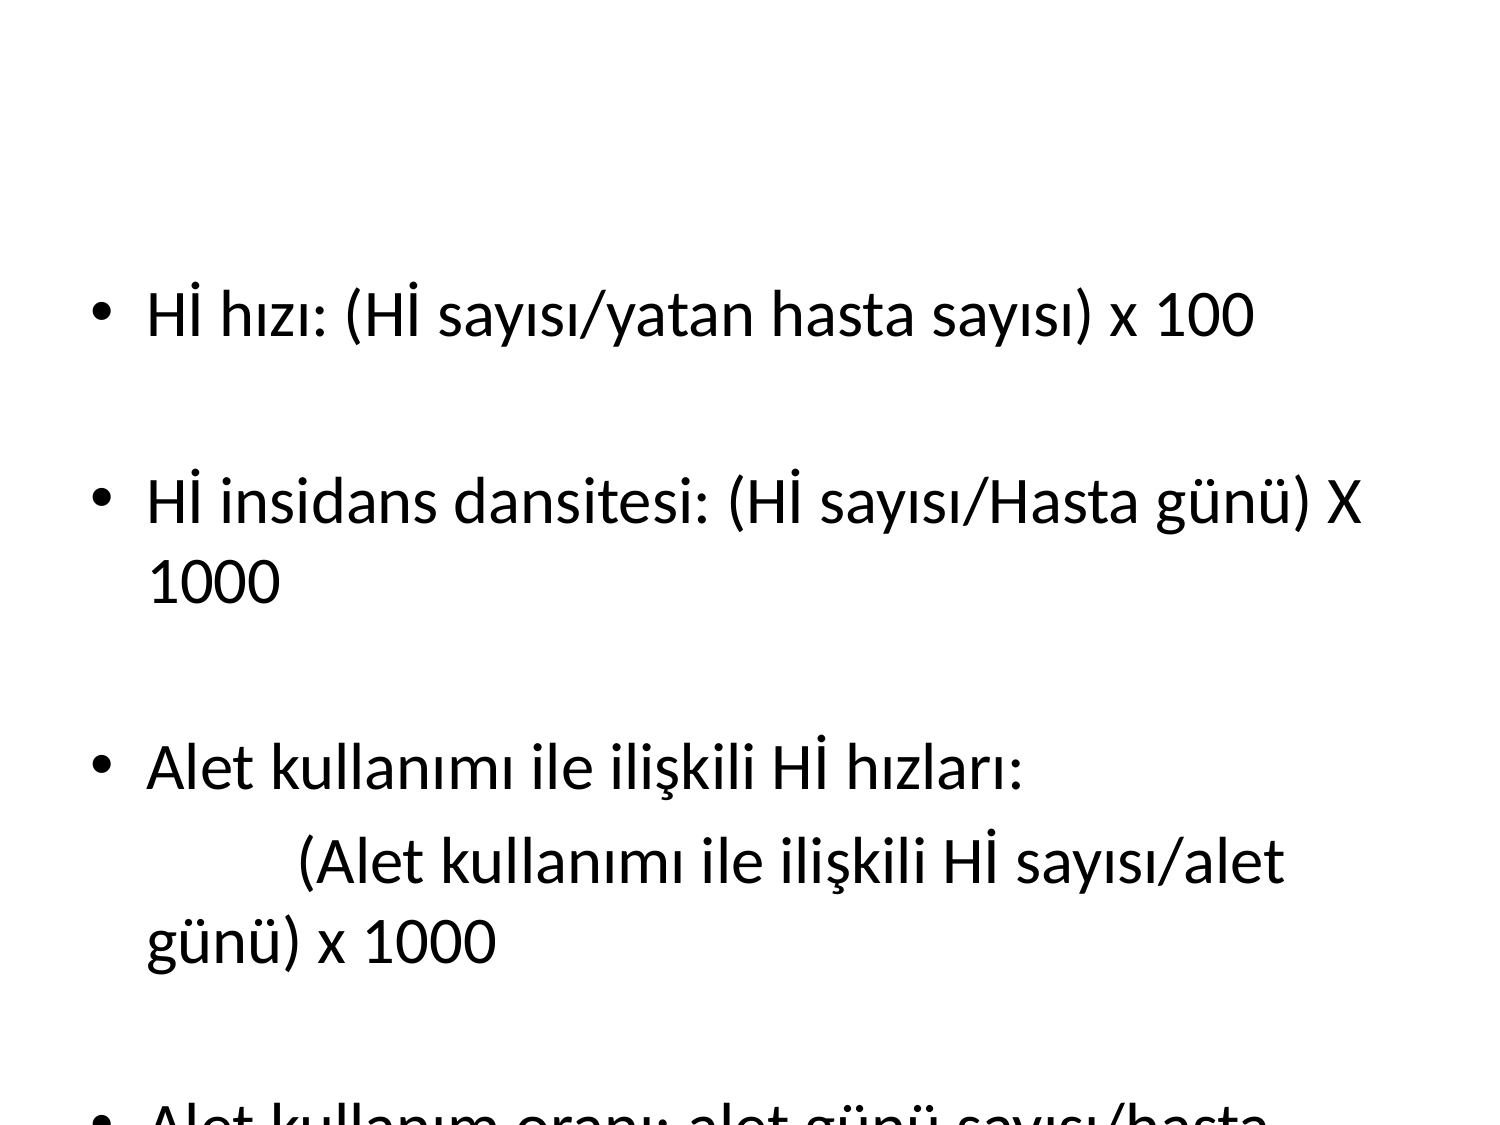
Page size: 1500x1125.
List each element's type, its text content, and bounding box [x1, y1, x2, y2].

list Hİ hızı: (Hİ sayısı/yatan hasta sayısı) x 100 Hİ insidans dansitesi: (Hİ sayısı/Hasta günü) X 1000 Alet kullanımı ile ilişkili Hİ hızları: (Alet kullanımı ile ilişkili Hİ sayısı/alet günü) x 1000 Alet kullanım oranı: alet günü sayısı/hasta günü [75, 262, 1425, 1005]
